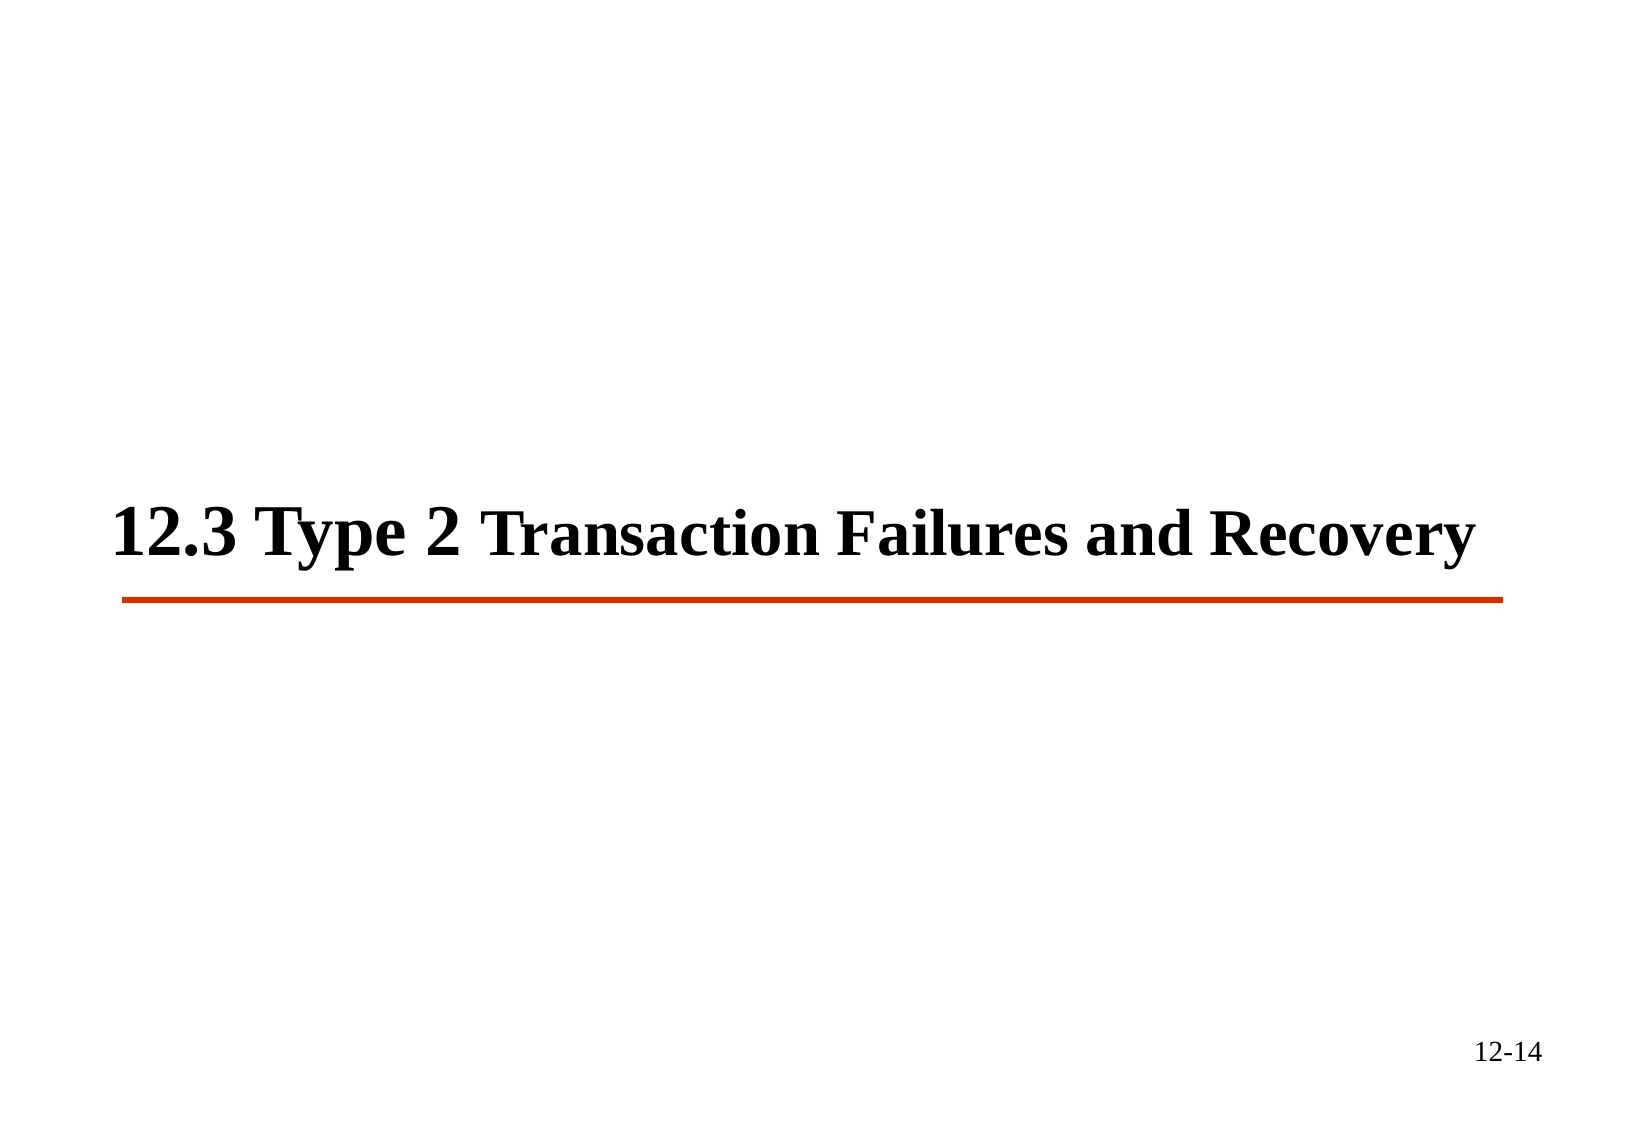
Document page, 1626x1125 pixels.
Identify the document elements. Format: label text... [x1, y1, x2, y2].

slide_number 12-14 [1218, 1025, 1558, 1100]
title 12.3 Type 2 Transaction Failures and Recovery [80, 432, 1509, 621]
